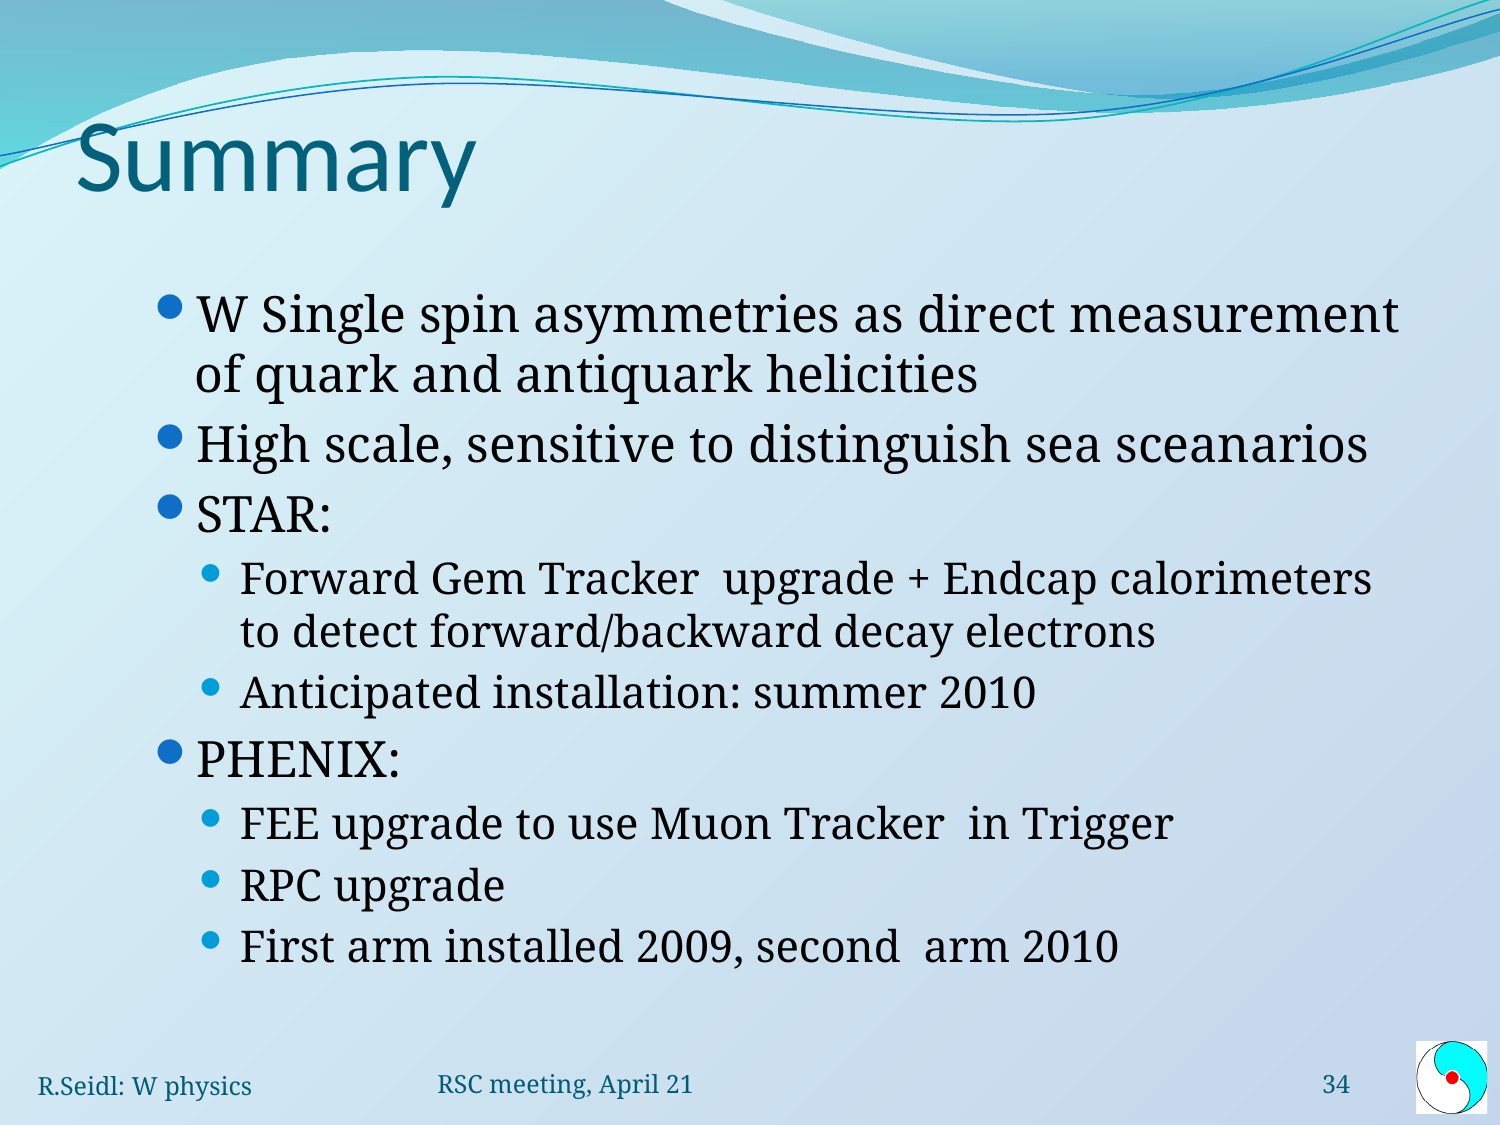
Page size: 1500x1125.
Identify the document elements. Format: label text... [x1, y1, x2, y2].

list W Single spin asymmetries as direct measurement of quark and antiquark helicities High scale, sensitive to distinguish sea sceanarios STAR: Forward Gem Tracker upgrade + Endcap calorimeters to detect forward/backward decay electrons Anticipated installation: summer 2010 PHENIX: FEE upgrade to use Muon Tracker in Trigger RPC upgrade First arm installed 2009, second arm 2010 [75, 275, 1425, 1038]
footer RSC meeting, April 21 [437, 1042, 1175, 1103]
slide_number 34 [1224, 1042, 1350, 1103]
slide_number R.Seidl: W physics [37, 1040, 388, 1100]
title Summary [75, 24, 1425, 213]
